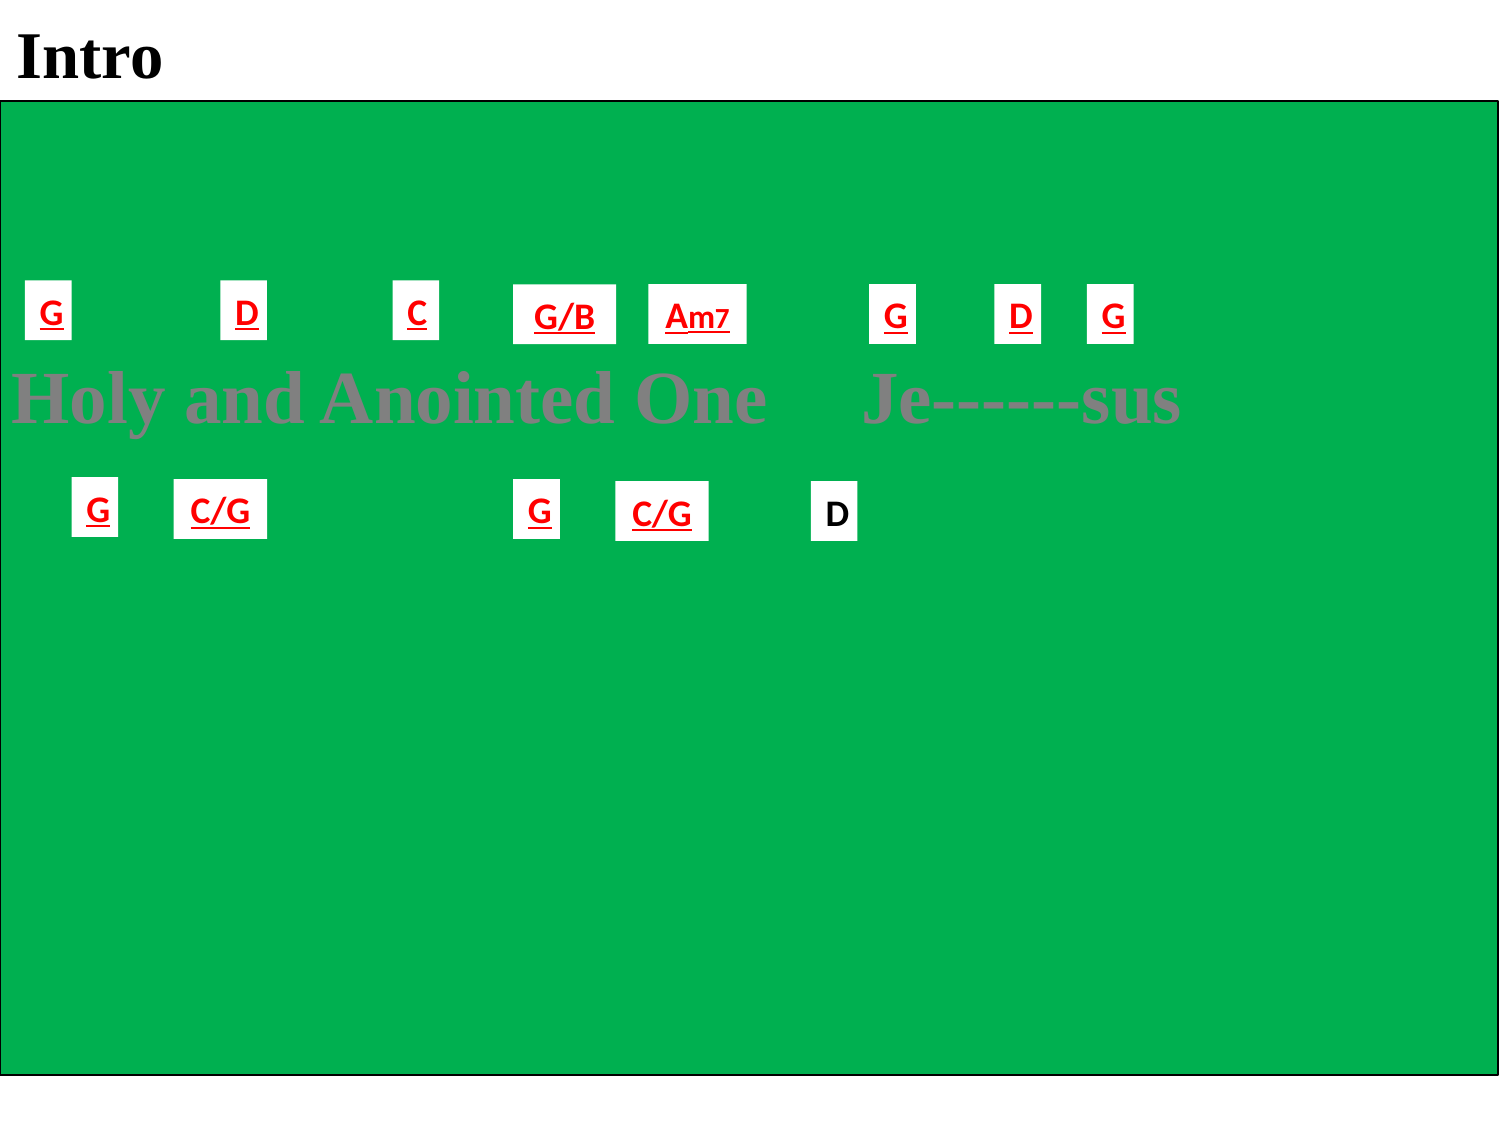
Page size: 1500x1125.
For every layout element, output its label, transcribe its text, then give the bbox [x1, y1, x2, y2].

text_box G/B [513, 284, 617, 345]
text_box C [392, 280, 440, 341]
text_box Am7 [648, 284, 747, 344]
text_box G [513, 479, 560, 539]
text_box G [24, 280, 72, 341]
text_box Holy and Anointed One Je------sus [0, 296, 1439, 536]
text_box G [869, 284, 916, 344]
text_box G [1086, 284, 1134, 344]
text_box D [220, 280, 267, 341]
text_box C/G [173, 479, 268, 539]
text_box Intro [2, 4, 501, 100]
text_box [0, 100, 1498, 1075]
text_box D [810, 481, 858, 541]
text_box D [994, 284, 1042, 344]
text_box G [71, 477, 119, 537]
text_box C/G [615, 481, 709, 541]
